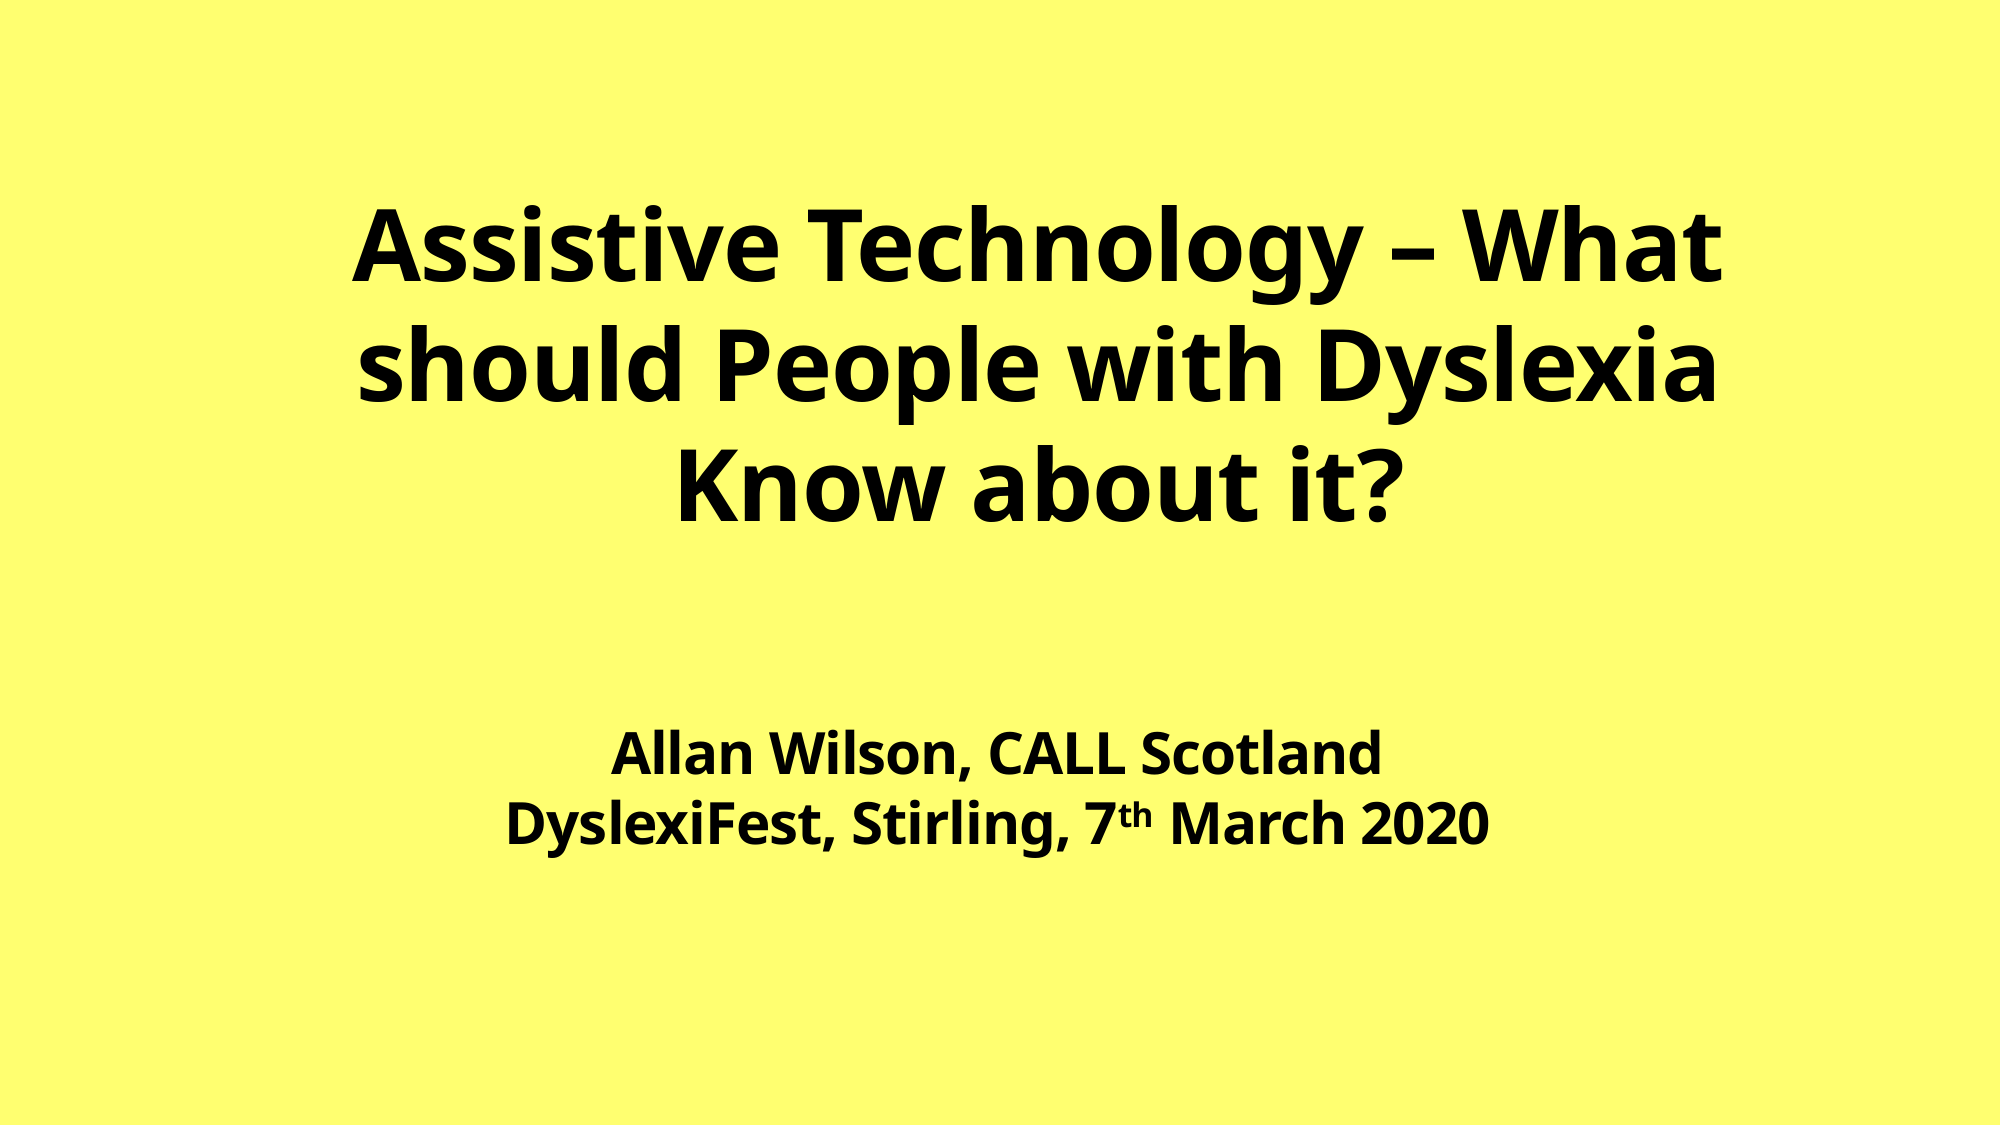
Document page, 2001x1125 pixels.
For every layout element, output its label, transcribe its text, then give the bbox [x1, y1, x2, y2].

text_box Allan Wilson, CALL Scotland DyslexiFest, Stirling, 7th March 2020 [20, 708, 1976, 889]
text_box Assistive Technology – What should People with Dyslexia Know about it? [297, 173, 1780, 574]
